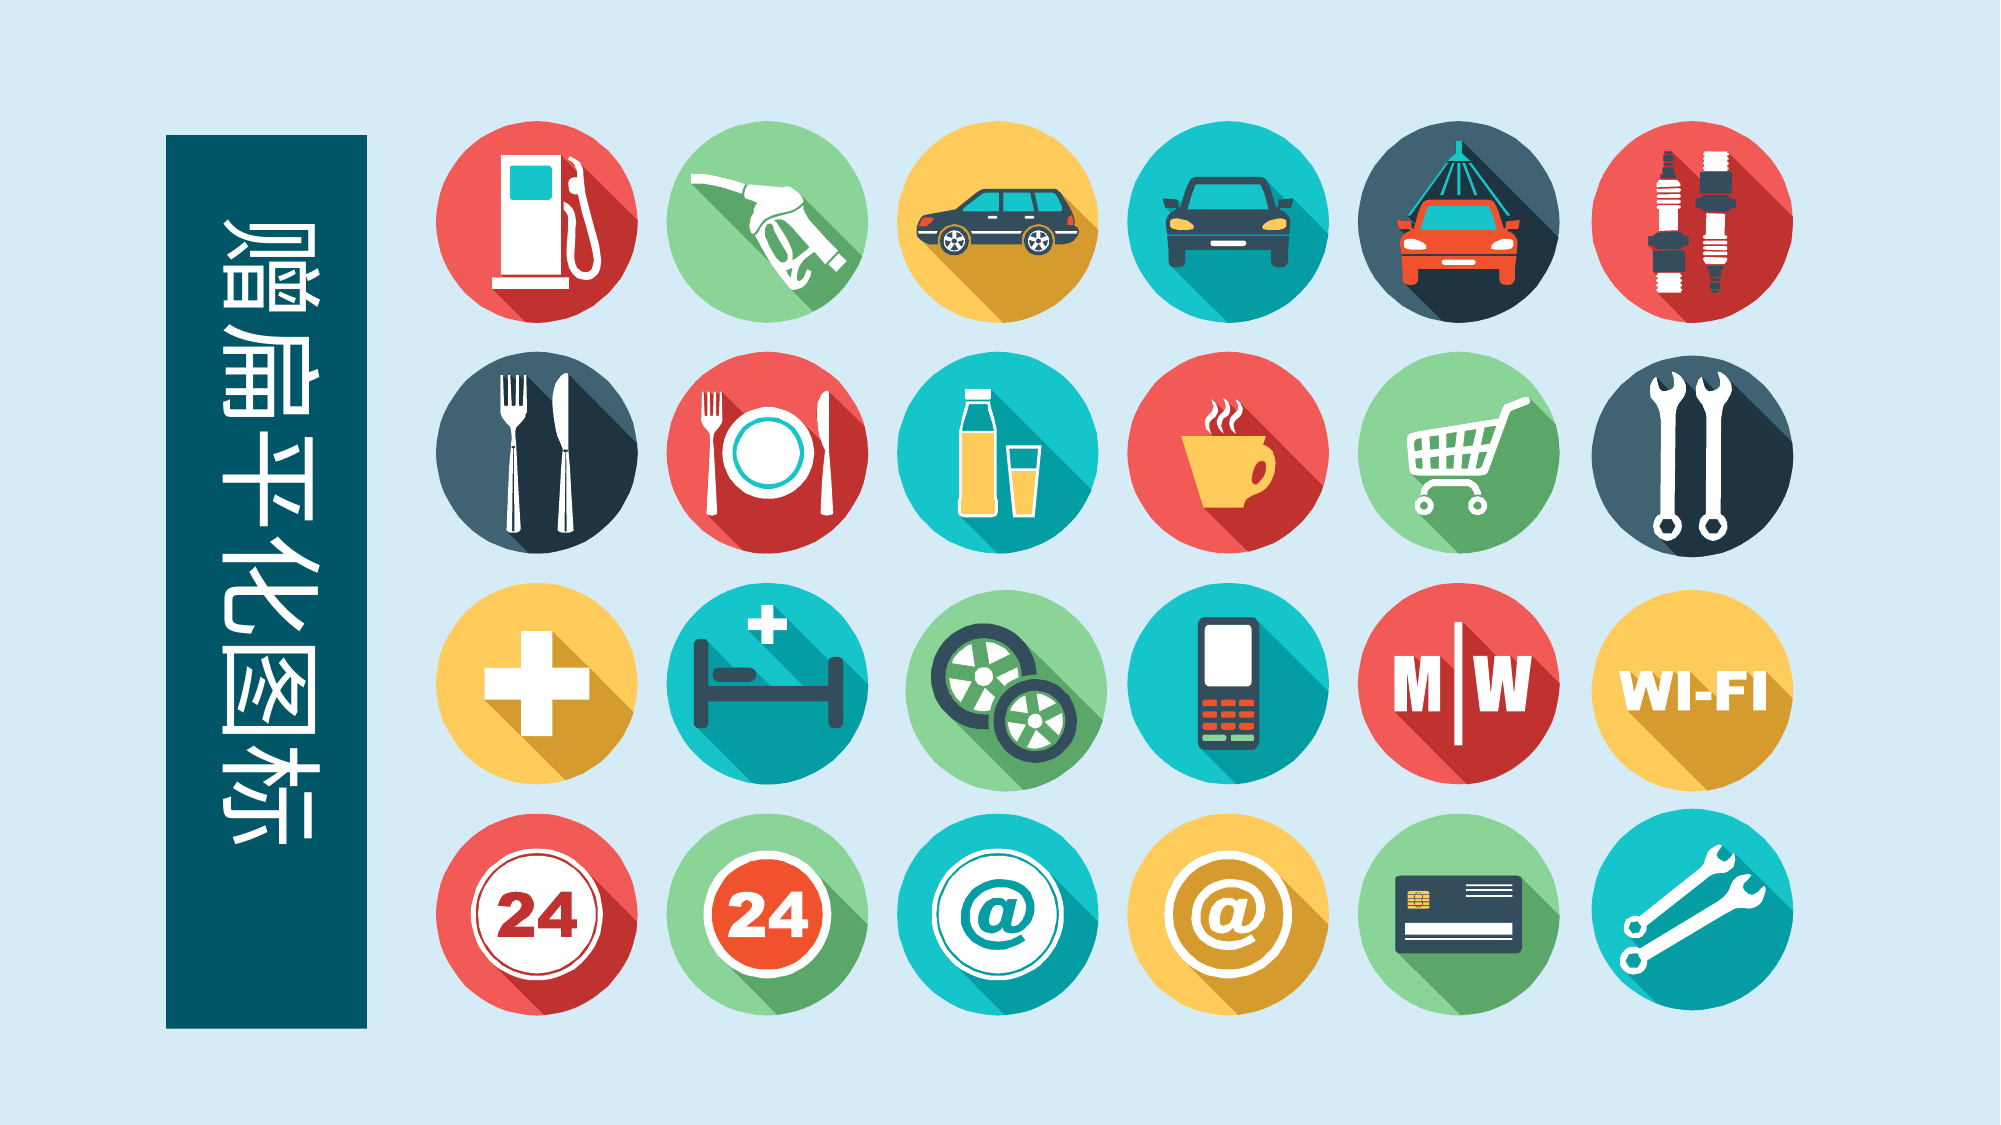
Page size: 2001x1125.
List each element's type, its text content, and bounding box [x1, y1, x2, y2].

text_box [435, 813, 638, 1016]
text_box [1357, 121, 1560, 323]
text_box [666, 351, 869, 554]
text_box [1127, 121, 1330, 323]
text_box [1357, 813, 1560, 1016]
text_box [435, 351, 638, 554]
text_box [1127, 582, 1330, 785]
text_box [435, 121, 638, 323]
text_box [666, 121, 869, 323]
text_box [905, 589, 1108, 792]
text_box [897, 121, 1099, 323]
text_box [1591, 589, 1794, 792]
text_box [1591, 121, 1793, 323]
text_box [1127, 813, 1330, 1016]
text_box [165, 134, 368, 1030]
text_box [1591, 808, 1794, 1011]
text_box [666, 813, 869, 1016]
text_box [897, 813, 1099, 1016]
text_box 赠扁平化图标 [186, 201, 345, 983]
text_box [1127, 351, 1330, 554]
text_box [435, 582, 638, 785]
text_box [666, 582, 869, 785]
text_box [1591, 355, 1794, 558]
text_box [1357, 351, 1560, 554]
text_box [897, 351, 1099, 554]
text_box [1357, 582, 1560, 785]
